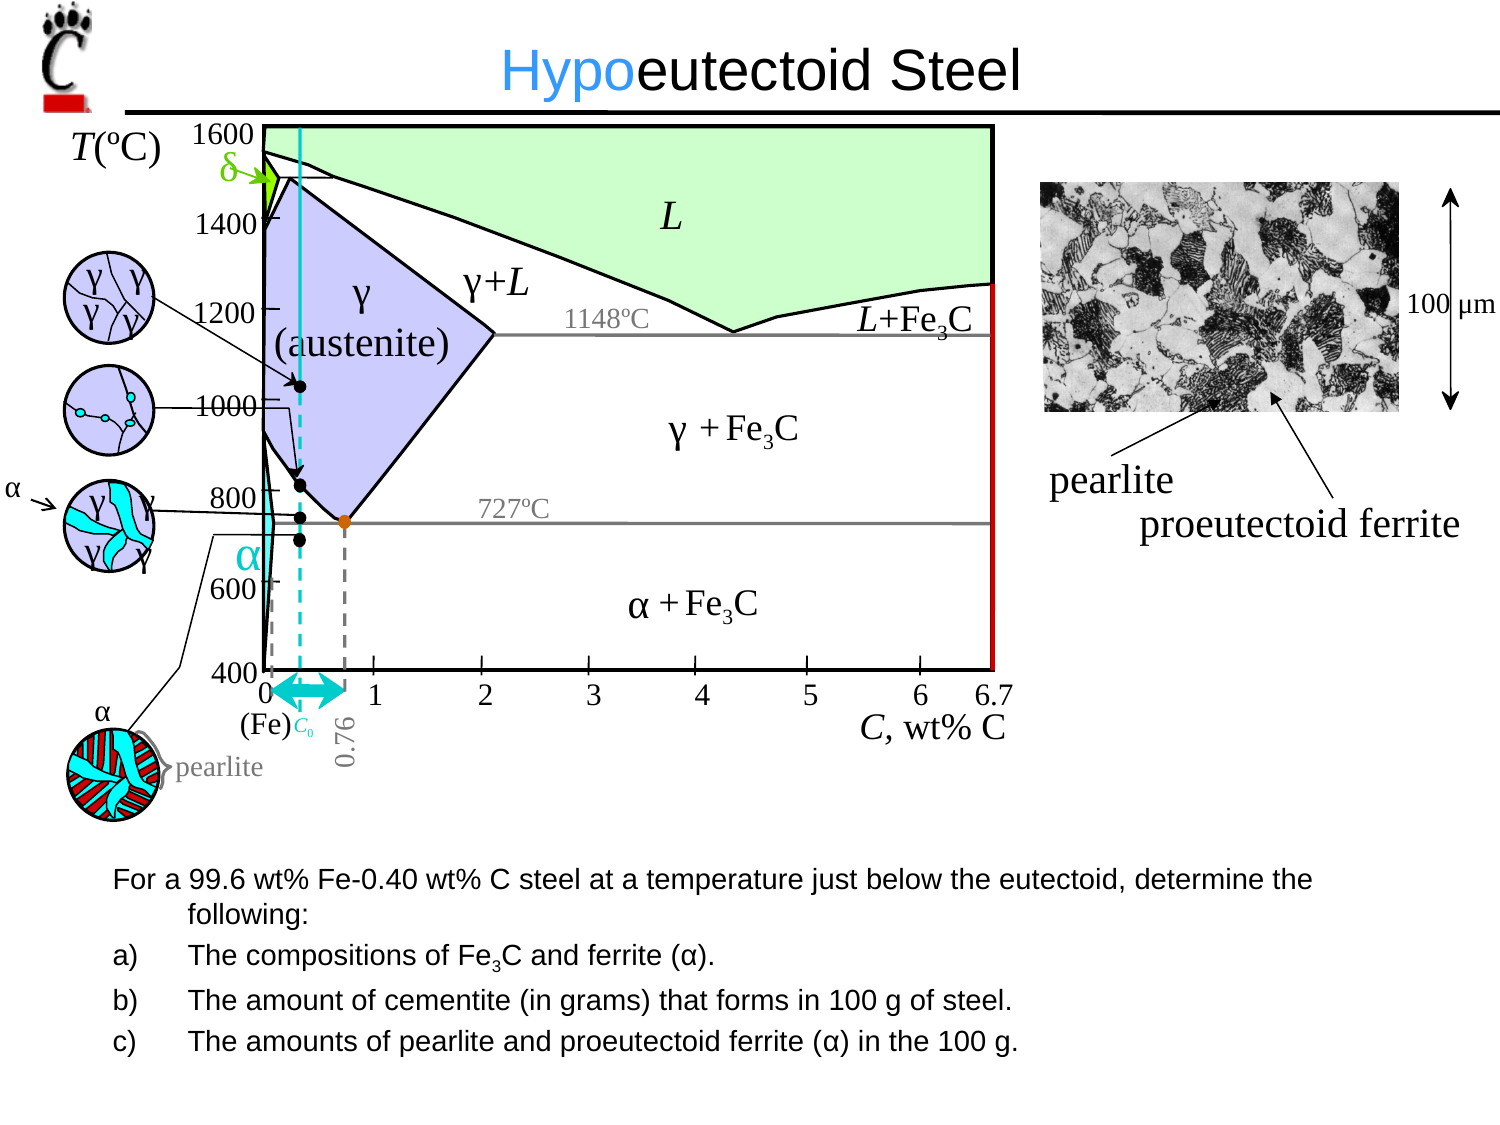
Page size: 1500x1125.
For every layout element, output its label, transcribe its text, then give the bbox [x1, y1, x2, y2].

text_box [67, 583, 307, 821]
picture [37, 0, 92, 113]
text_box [64, 113, 1018, 772]
title Hypoeutectoid Steel [123, 23, 1400, 112]
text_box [63, 400, 307, 464]
text_box 100 μm [1463, 284, 1497, 320]
text_box pearlite [1021, 444, 1212, 510]
text_box 100 μm [1406, 284, 1437, 320]
picture [1039, 182, 1399, 412]
text_box proeutectoid ferrite [1100, 488, 1500, 554]
text_box For a 99.6 wt% Fe-0.40 wt% C steel at a temperature just below the eutectoid, determine the following: The compositions of Fe3C and ferrite (α). The amount of cementite (in grams) that forms in 100 g of steel. The amounts of pearlite and proeutectoid ferrite (α) in the 100 g. [97, 852, 1373, 1086]
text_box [1442, 188, 1459, 410]
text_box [64, 249, 307, 394]
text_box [0, 464, 307, 578]
